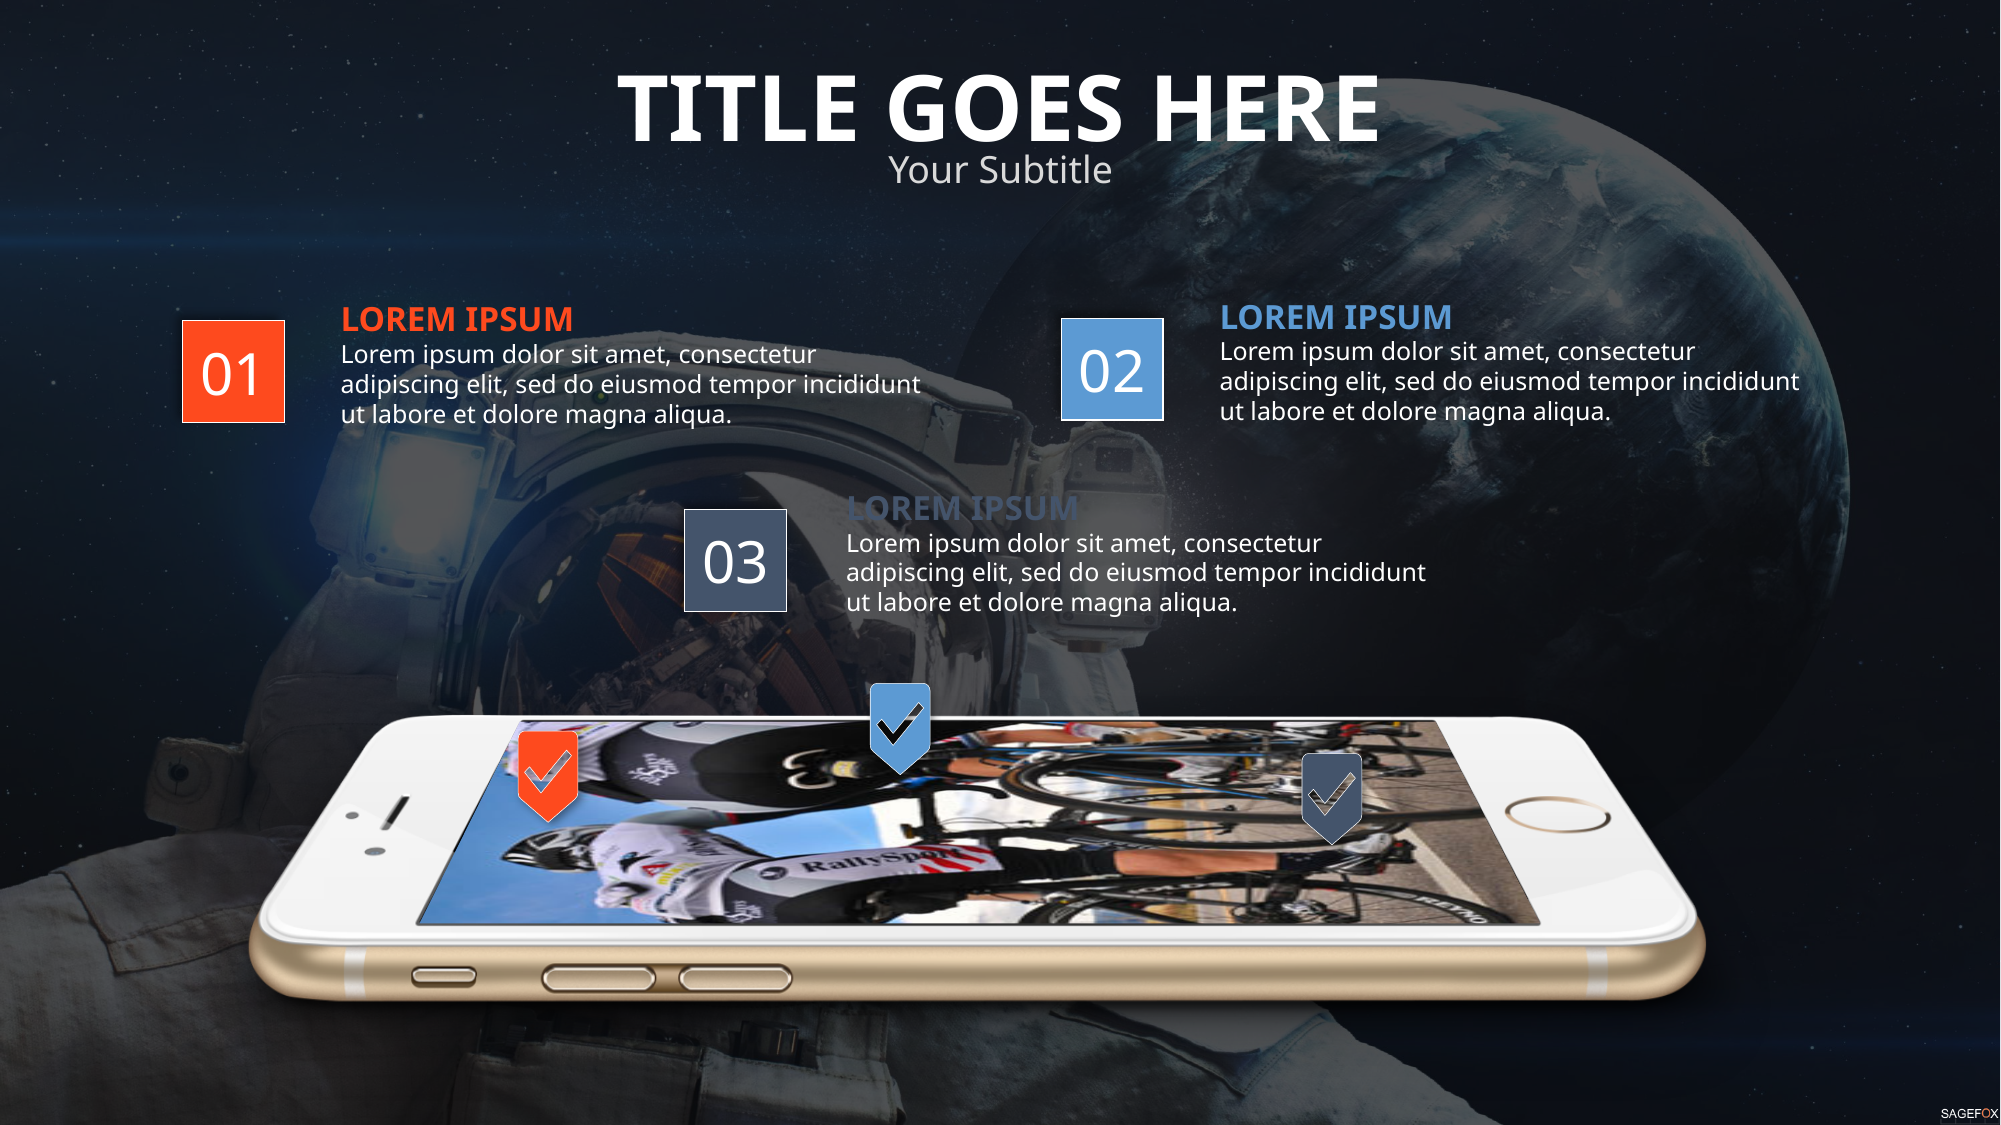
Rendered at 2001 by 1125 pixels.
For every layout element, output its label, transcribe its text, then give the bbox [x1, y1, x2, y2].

text_box LOREM IPSUM Lorem ipsum dolor sit amet, consectetur adipiscing elit, sed do eiusmod tempor incididunt ut labore et dolore magna aliqua. [1209, 290, 1815, 431]
text_box 03 [683, 508, 787, 560]
picture [0, 0, 2001, 1125]
text_box LOREM IPSUM Lorem ipsum dolor sit amet, consectetur adipiscing elit, sed do eiusmod tempor incididunt ut labore et dolore magna aliqua. [836, 482, 1442, 560]
text_box LOREM IPSUM Lorem ipsum dolor sit amet, consectetur adipiscing elit, sed do eiusmod tempor incididunt ut labore et dolore magna aliqua. [330, 293, 937, 434]
text_box 02 [1060, 317, 1164, 421]
text_box 01 [181, 320, 285, 424]
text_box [548, 42, 1452, 199]
